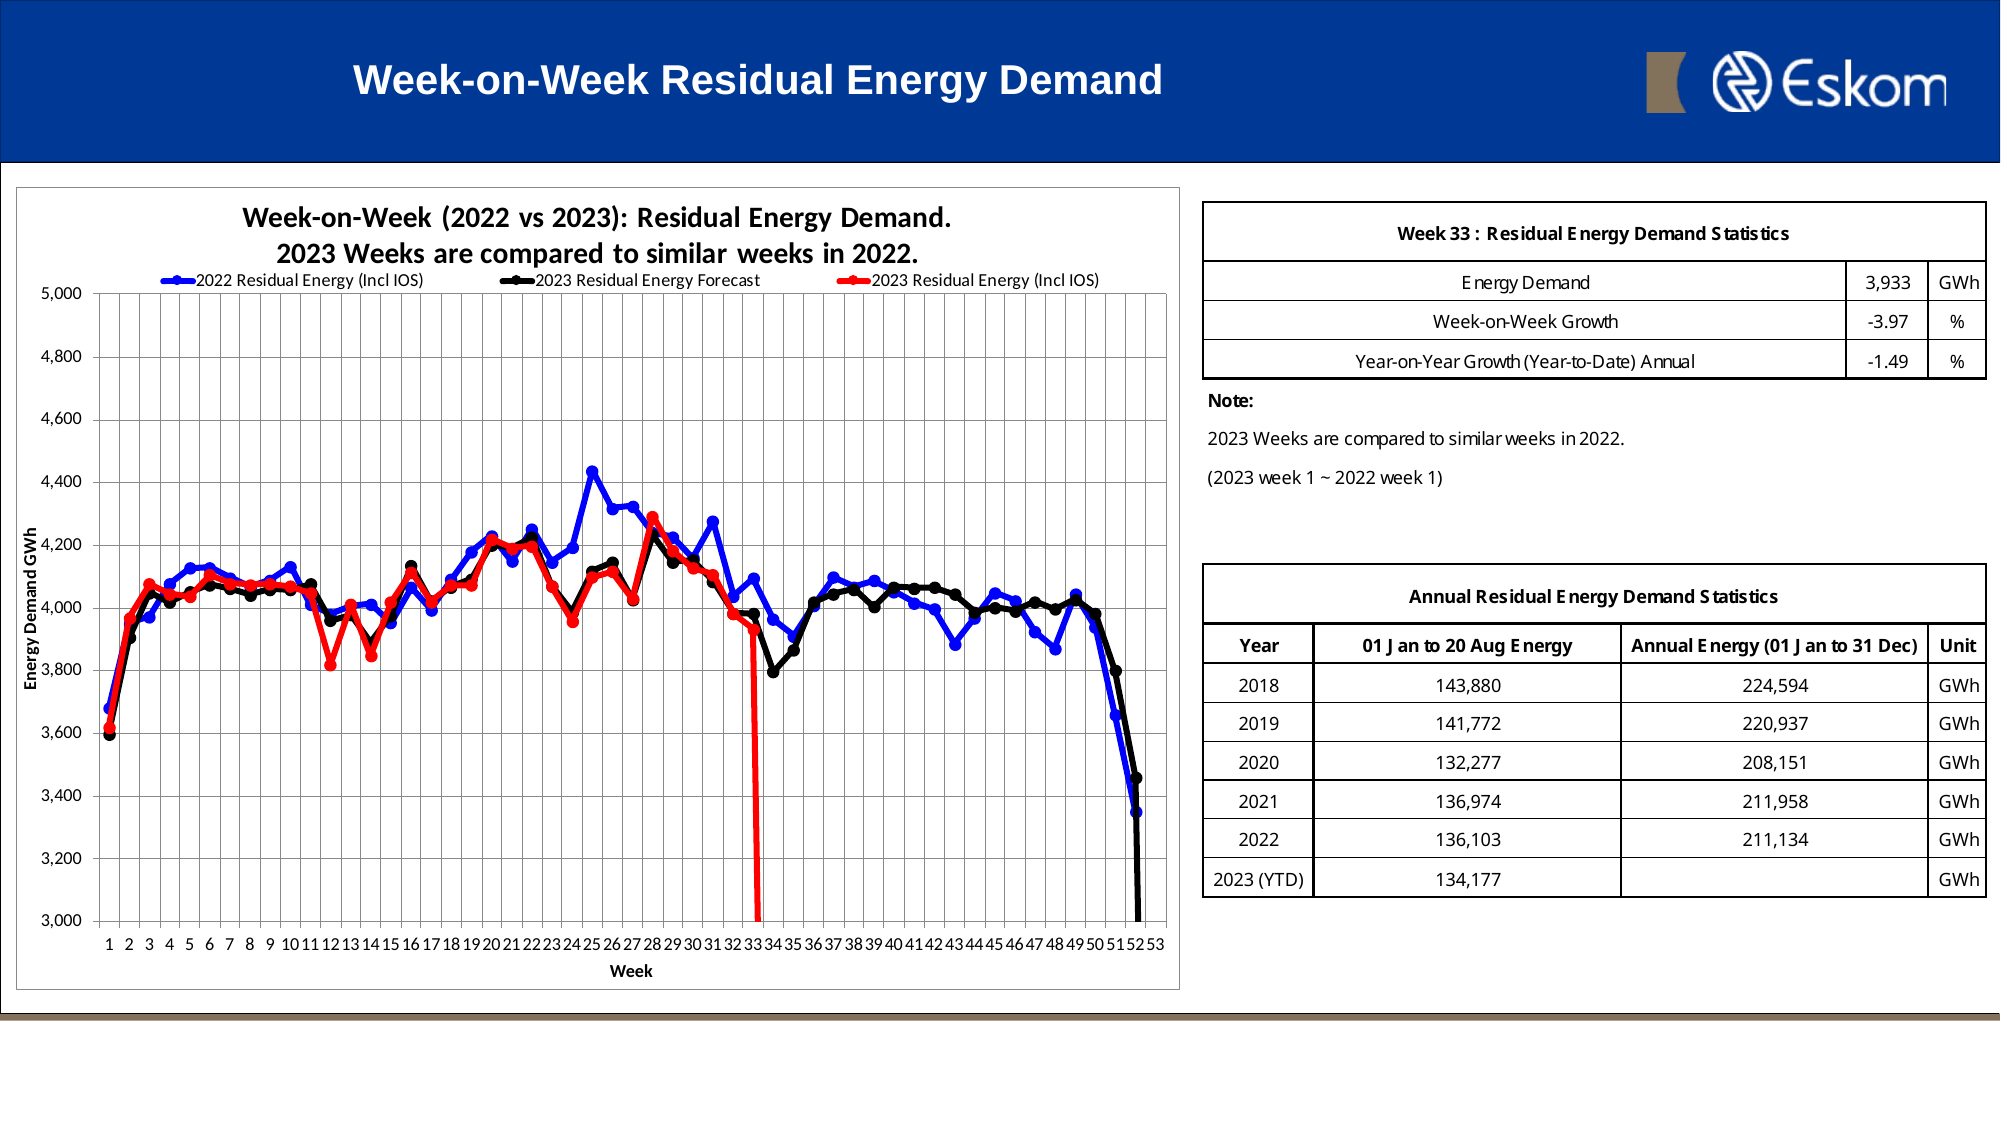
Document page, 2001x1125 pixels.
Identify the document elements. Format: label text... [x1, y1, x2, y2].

picture [0, 162, 2000, 1015]
text_box Week-on-Week Residual Energy Demand [338, 27, 1284, 137]
